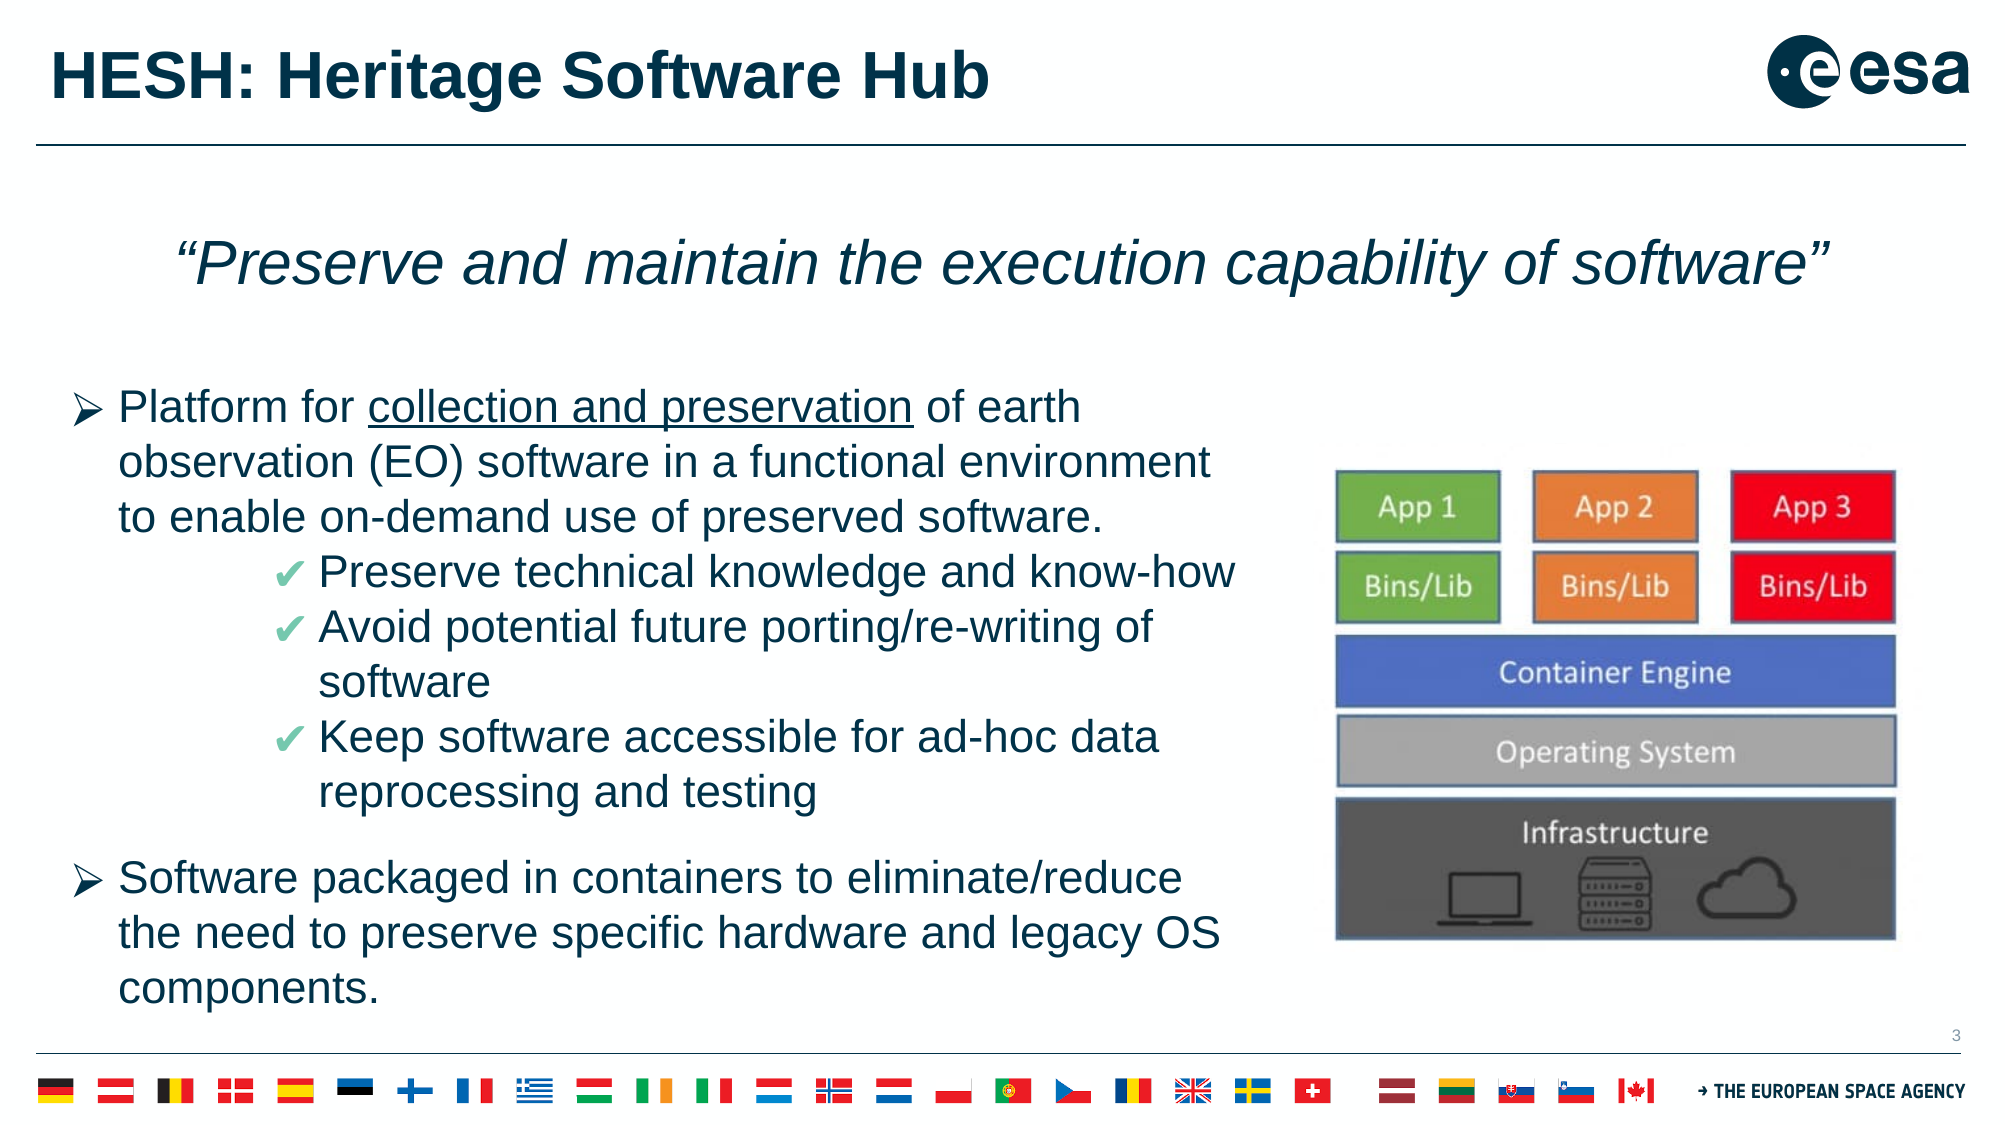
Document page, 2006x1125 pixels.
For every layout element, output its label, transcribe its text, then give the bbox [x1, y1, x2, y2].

text_box Platform for collection and preservation of earth observation (EO) software in a functional environment to enable on-demand use of preserved software. Preserve technical knowledge and know-how Avoid potential future porting/re-writing of software Keep software accessible for ad-hoc data reprocessing and testing Software packaged in containers to eliminate/reduce the need to preserve specific hardware and legacy OS components. [56, 369, 1273, 1021]
picture [1722, 0, 2000, 144]
picture [1313, 443, 1923, 952]
picture [0, 1056, 2000, 1125]
text_box “Preserve and maintain the execution capability of software” [0, 214, 2006, 305]
title HESH: Heritage Software Hub [35, 0, 1694, 174]
